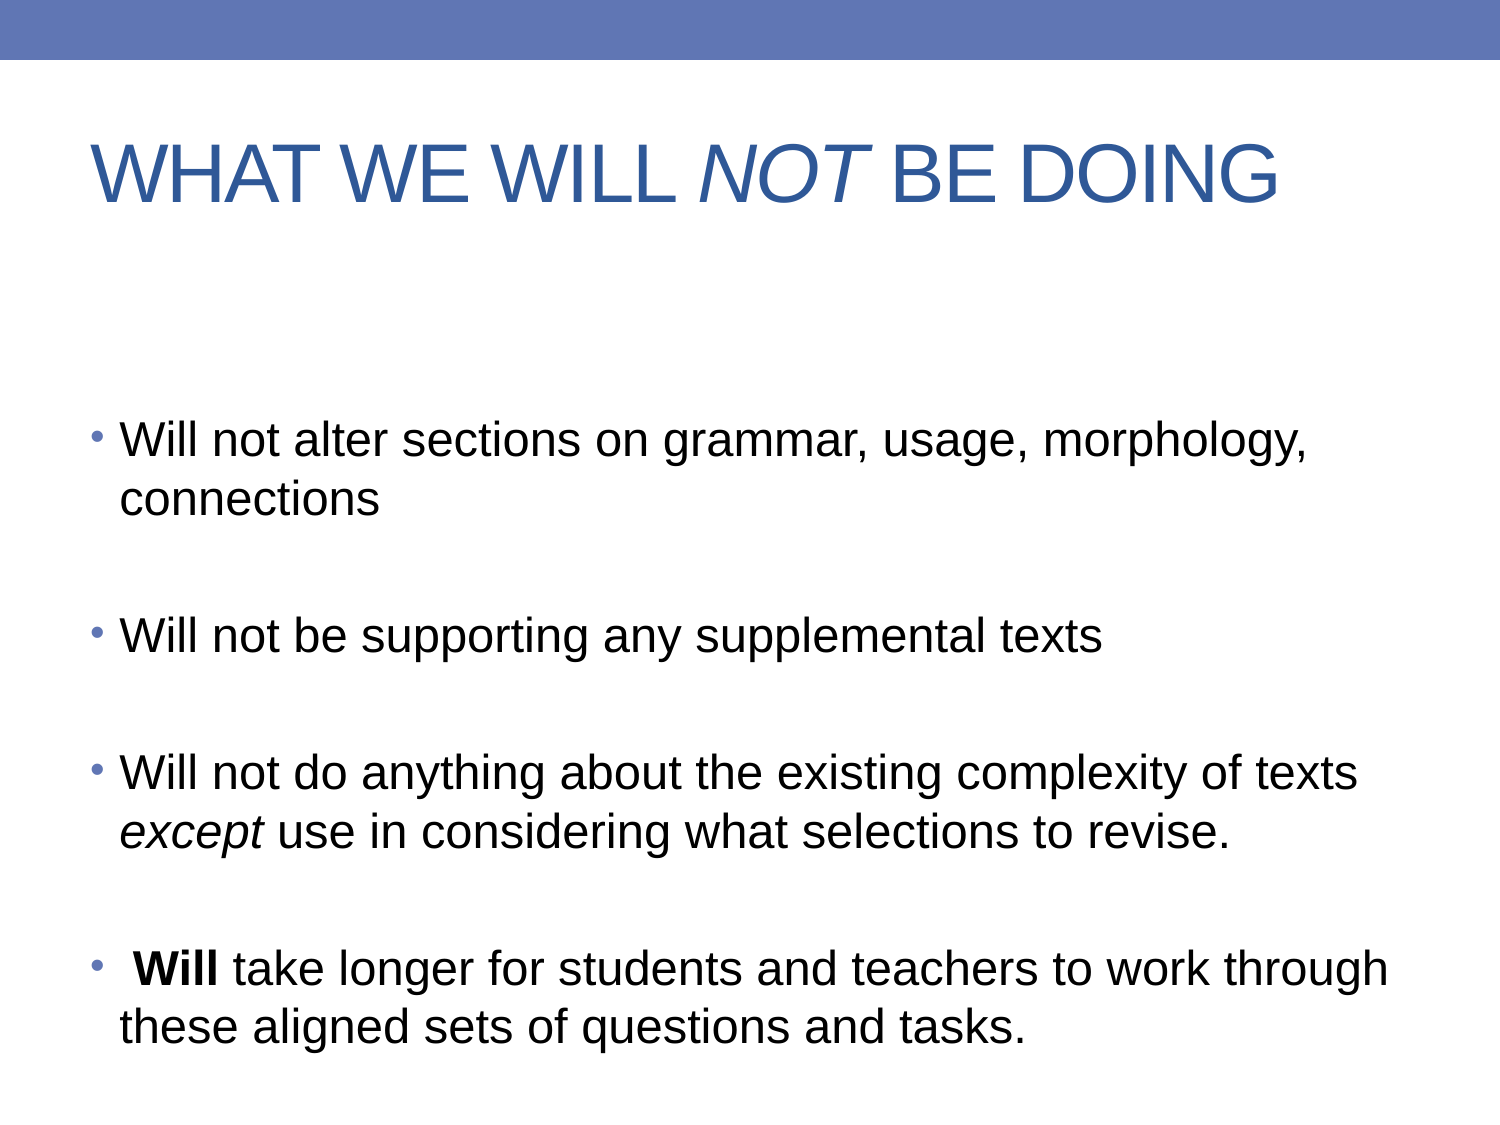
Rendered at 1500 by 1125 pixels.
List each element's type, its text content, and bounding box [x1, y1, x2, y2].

title WHAT WE WILL NOT BE DOING [75, 87, 1425, 250]
list Will not alter sections on grammar, usage, morphology, connections Will not be supporting any supplemental texts Will not do anything about the existing complexity of texts except use in considering what selections to revise. Will take longer for students and teachers to work through these aligned sets of questions and tasks. [75, 262, 1425, 1063]
